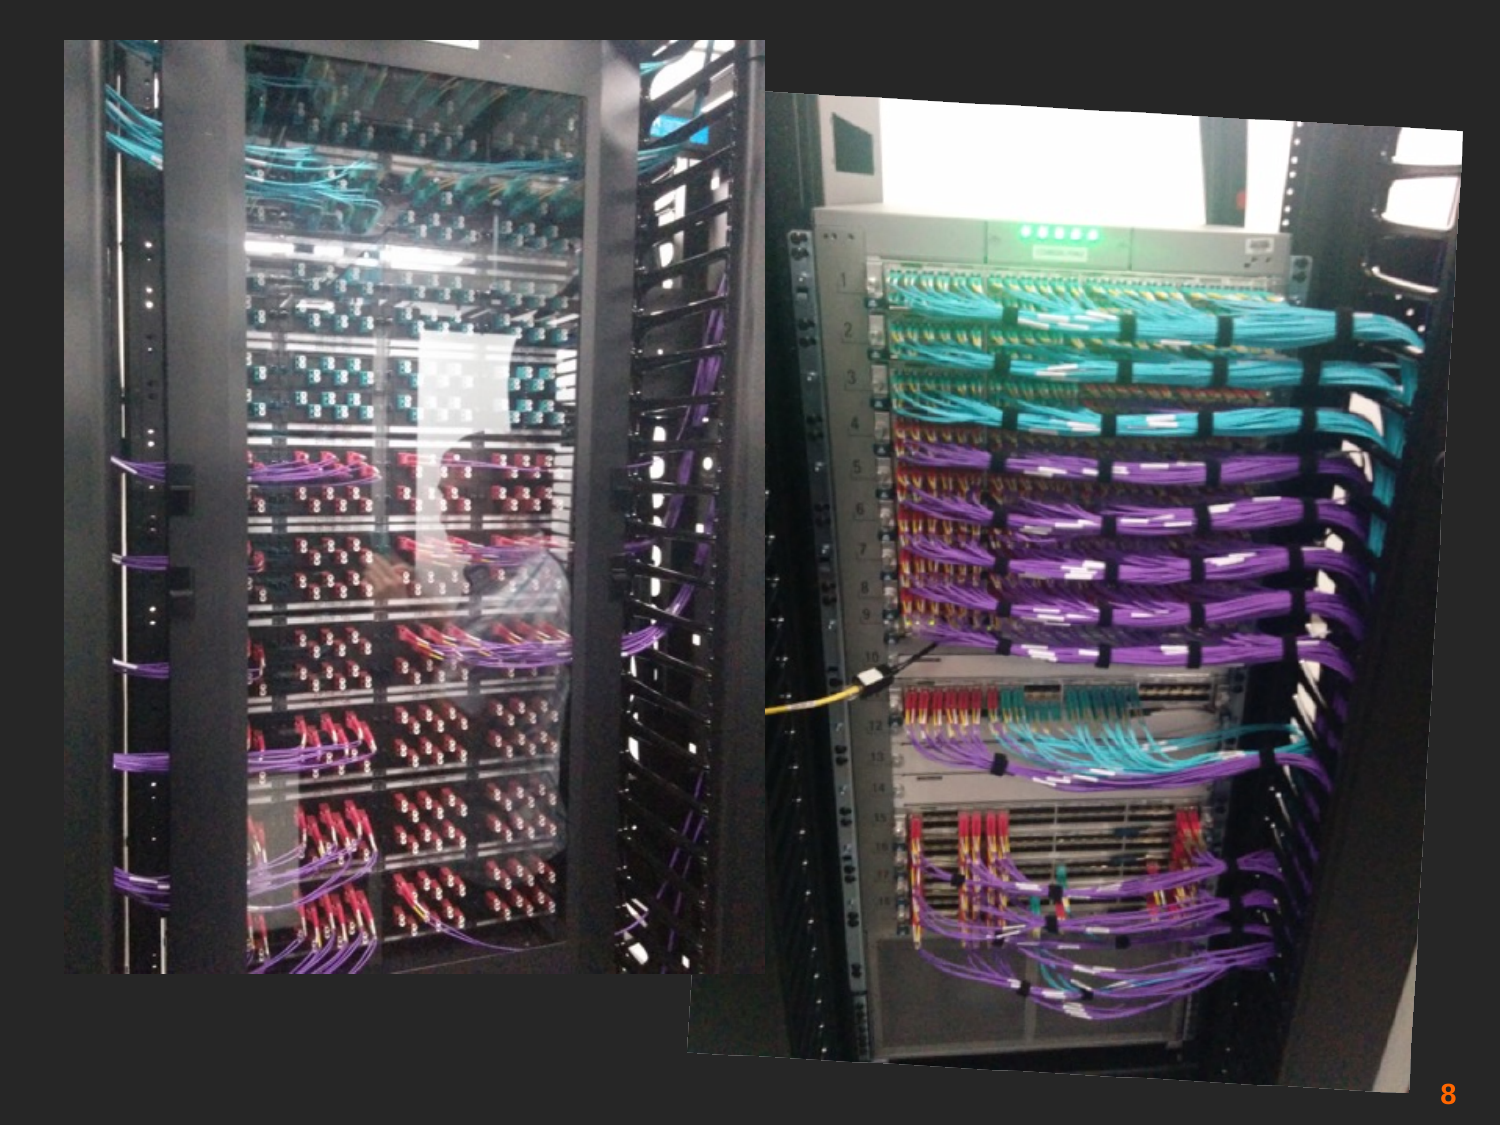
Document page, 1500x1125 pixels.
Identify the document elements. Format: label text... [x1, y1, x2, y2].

picture [64, 39, 1462, 1076]
slide_number 8 [1112, 1074, 1463, 1110]
